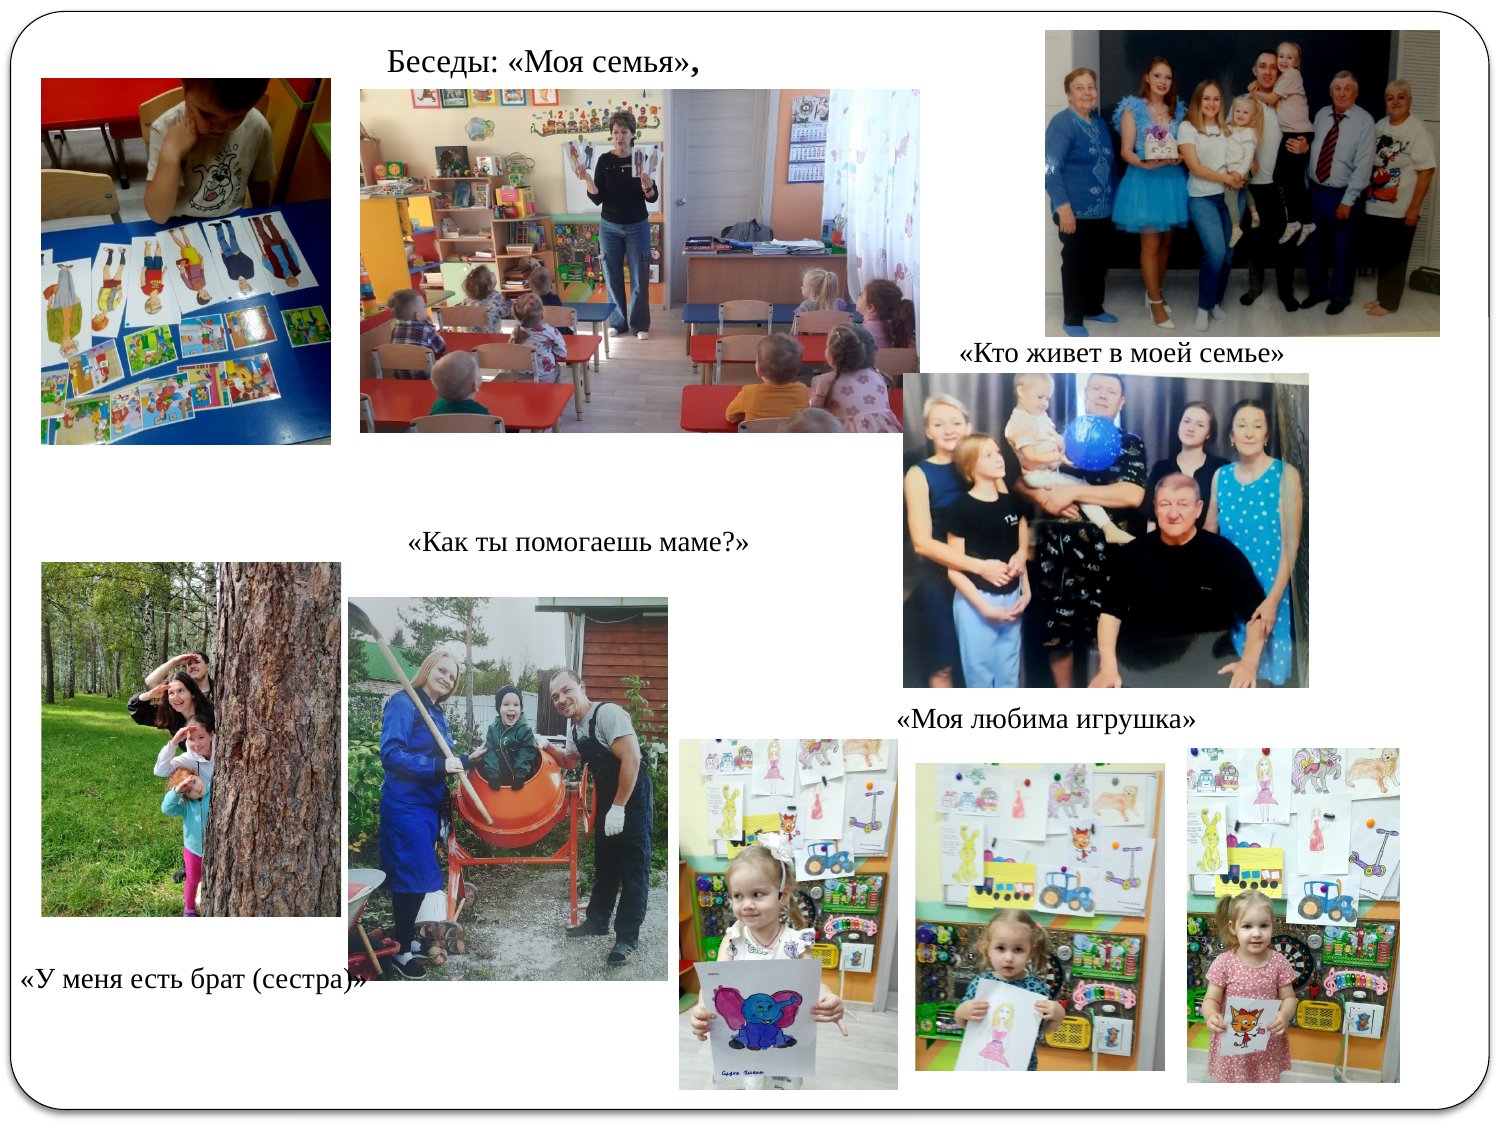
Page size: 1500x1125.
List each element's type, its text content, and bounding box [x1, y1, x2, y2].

picture [678, 739, 898, 1090]
picture [41, 77, 331, 445]
text_box Беседы: «Моя семья», [371, 31, 1042, 87]
picture [41, 562, 342, 918]
picture [359, 89, 1309, 688]
picture [1045, 30, 1440, 337]
text_box «Моя любима игрушка» [881, 692, 1212, 788]
text_box «Кто живет в моей семье» [944, 326, 1308, 372]
text_box «У меня есть брат (сестра)» [5, 952, 391, 1002]
picture [1186, 748, 1400, 1083]
picture [915, 763, 1166, 1071]
picture [348, 597, 668, 981]
text_box «Как ты помогаешь маме?» [385, 515, 765, 565]
